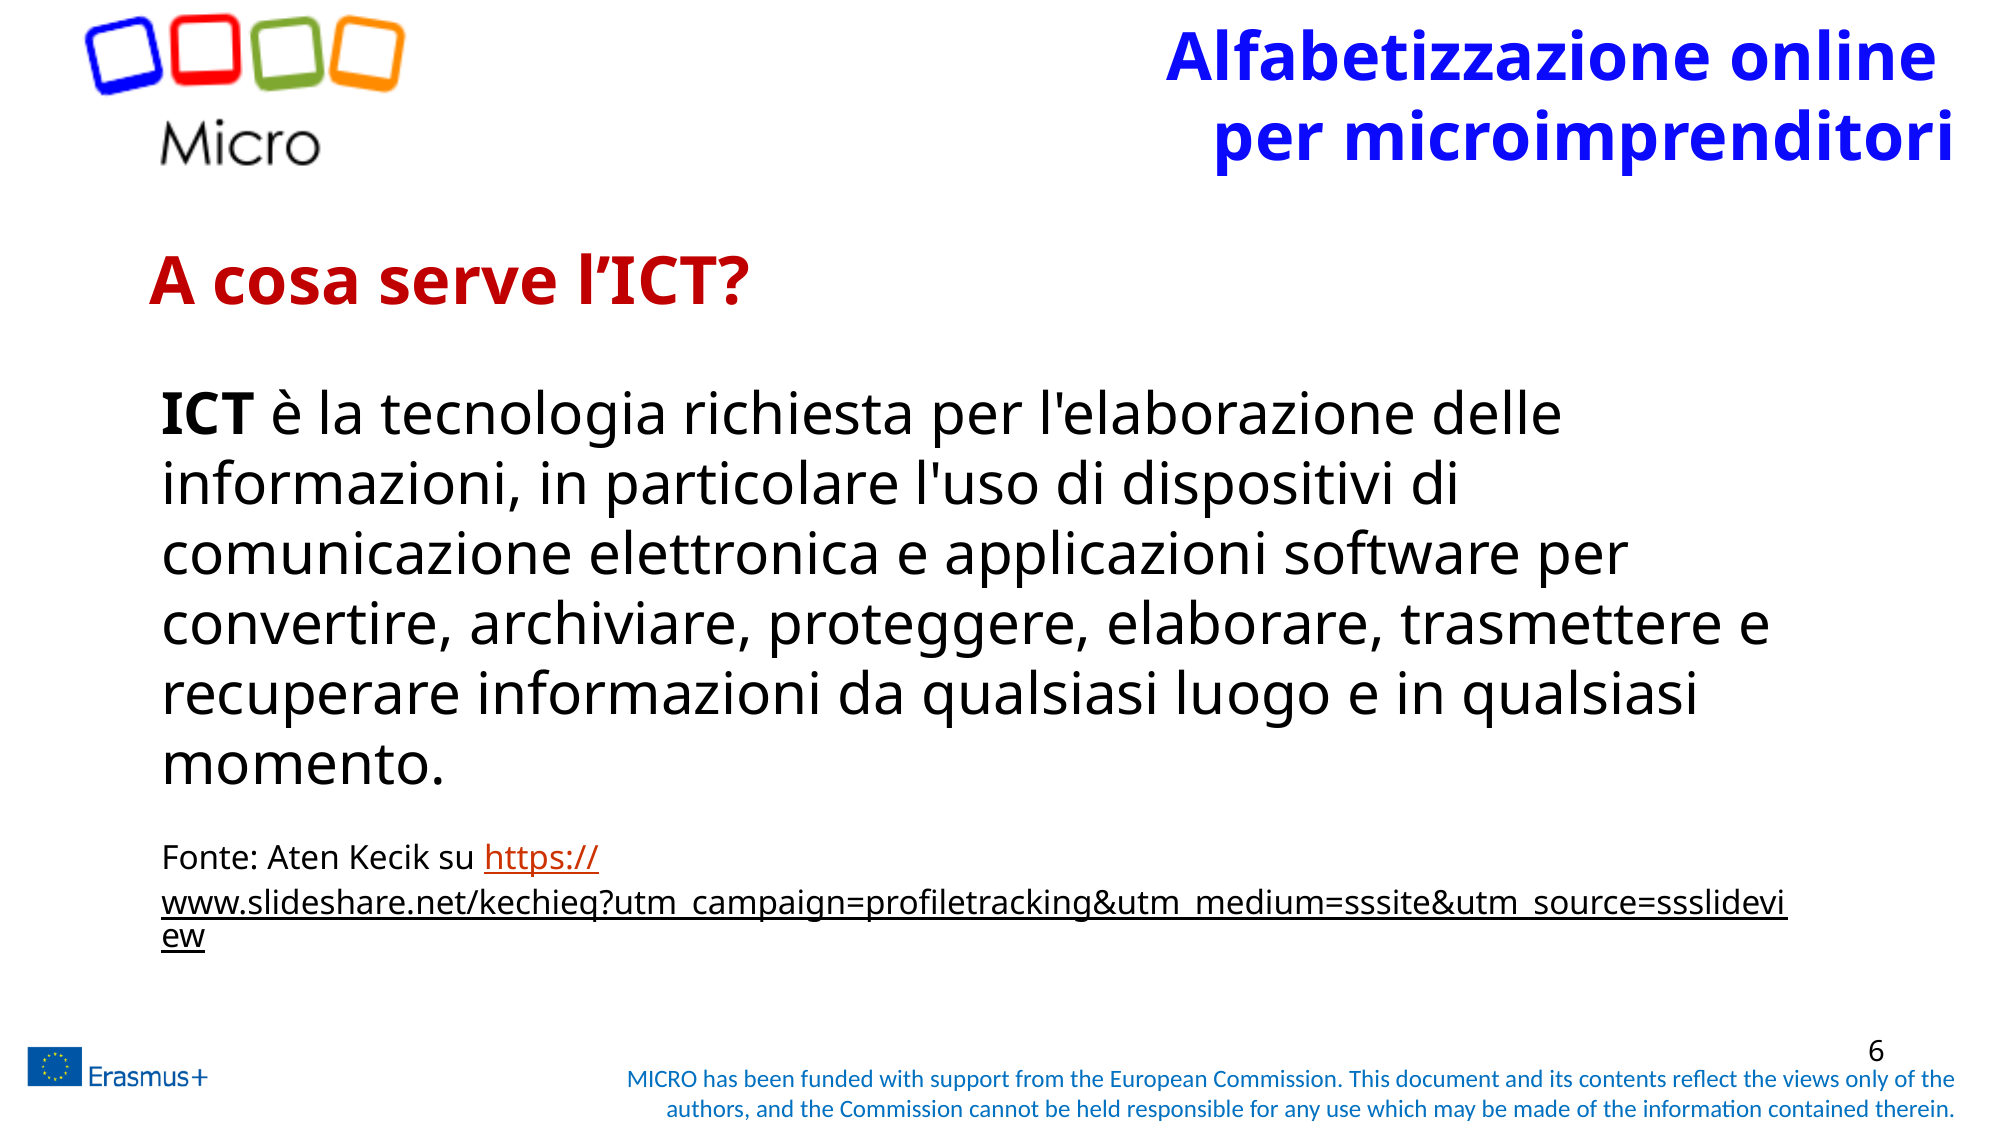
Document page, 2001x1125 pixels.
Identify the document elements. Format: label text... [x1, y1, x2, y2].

picture [27, 1046, 208, 1087]
text_box ICT è la tecnologia richiesta per l'elaborazione delle informazioni, in particolare l'uso di dispositivi di comunicazione elettronica e applicazioni software per convertire, archiviare, proteggere, elaborare, trasmettere e recuperare informazioni da qualsiasi luogo e in qualsiasi momento. Fonte: Aten Kecik su https://www.slideshare.net/kechieq?utm_campaign=profiletracking&utm_medium=sssite&utm_source=ssslideview [146, 368, 1809, 974]
picture [0, 0, 486, 190]
text_box Alfabetizzazione online per microimprenditori [170, 0, 1971, 188]
title A cosa serve l’ICT? [134, 207, 1232, 350]
slide_number 6 [1433, 1024, 1900, 1103]
